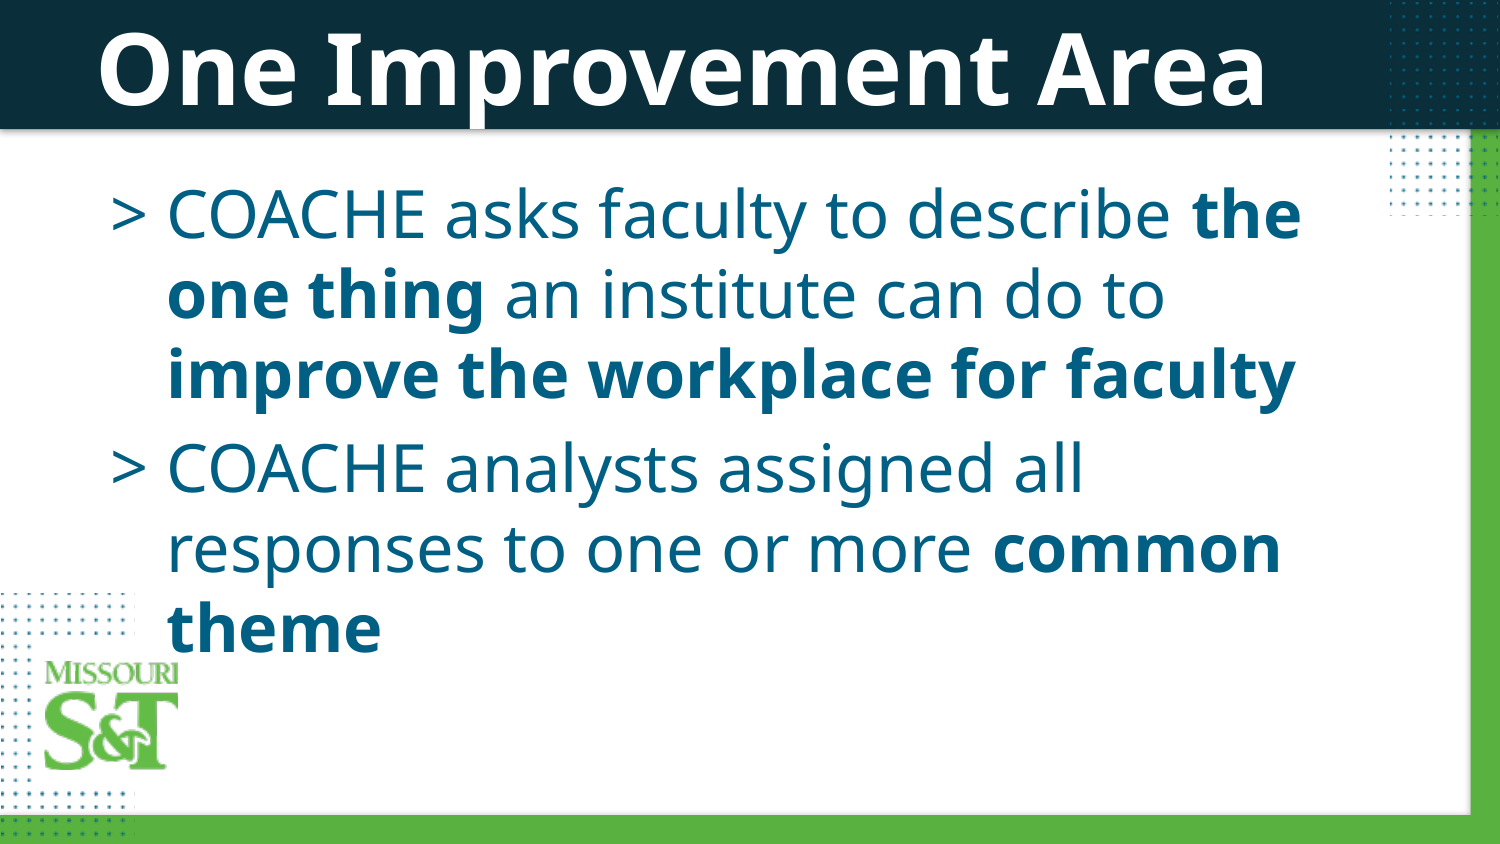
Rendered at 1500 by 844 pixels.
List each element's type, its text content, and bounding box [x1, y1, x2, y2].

list One Improvement Area [81, 0, 1455, 130]
list COACHE asks faculty to describe the one thing an institute can do to improve the workplace for faculty COACHE analysts assigned all responses to one or more common theme [95, 164, 1395, 775]
